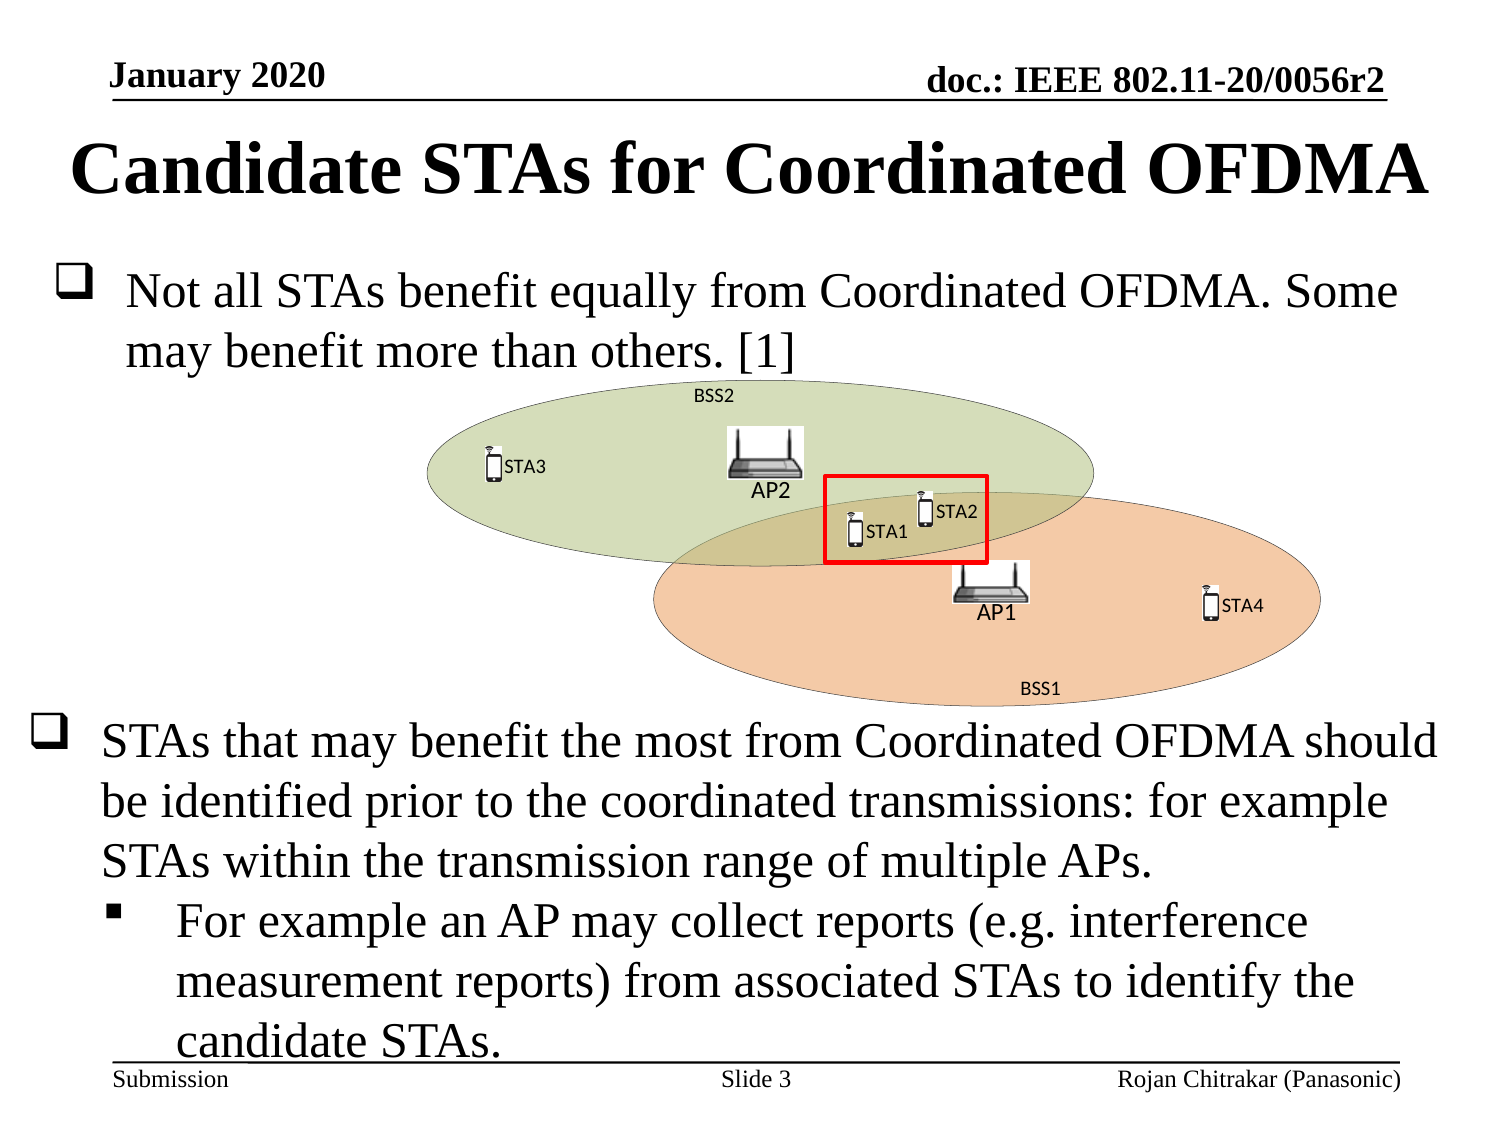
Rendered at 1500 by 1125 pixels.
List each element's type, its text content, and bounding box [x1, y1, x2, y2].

slide_number Slide 3 [712, 1075, 800, 1093]
footer Rojan Chitrakar (Panasonic) [949, 1075, 1402, 1093]
text_box Candidate STAs for Coordinated OFDMA [0, 111, 1500, 225]
text_box STAs that may benefit the most from Coordinated OFDMA should be identified prior to the coordinated transmissions: for example STAs within the transmission range of multiple APs. For example an AP may collect reports (e.g. interference measurement reports) from associated STAs to identify the candidate STAs. [12, 699, 1475, 1075]
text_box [424, 377, 1324, 709]
text_box Not all STAs benefit equally from Coordinated OFDMA. Some may benefit more than others. [1] [37, 249, 1463, 385]
